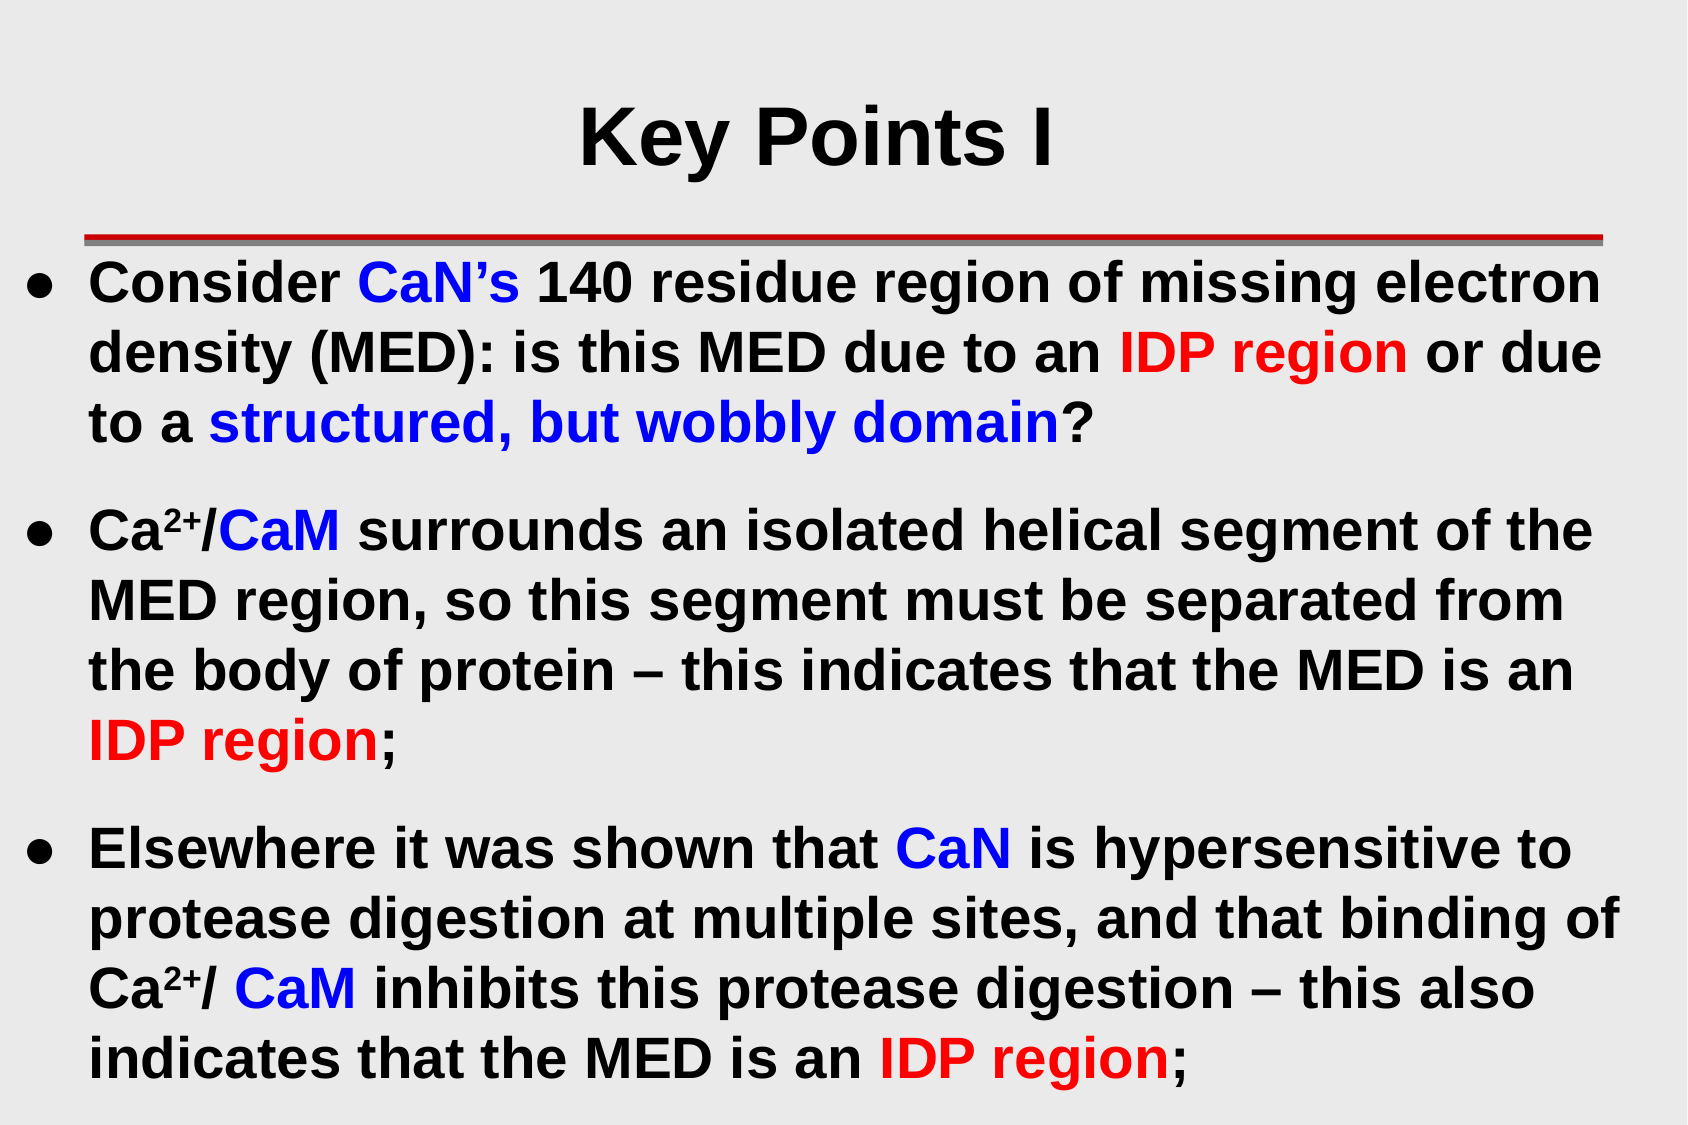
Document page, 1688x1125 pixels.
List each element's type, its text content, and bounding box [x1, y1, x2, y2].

list ● Consider CaN’s 140 residue region of missing electron density (MED): is this MED due to an IDP region or due to a structured, but wobbly domain? ● Ca2+/CaM surrounds an isolated helical segment of the MED region, so this segment must be separated from the body of protein – this indicates that the MED is an IDP region; ● Elsewhere it was shown that CaN is hypersensitive to protease digestion at multiple sites, and that binding of Ca2+/ CaM inhibits this protease digestion – this also indicates that the MED is an IDP region; [7, 200, 1655, 1109]
text_box Key Points I [24, 75, 1633, 190]
title [0, 0, 1490, 188]
